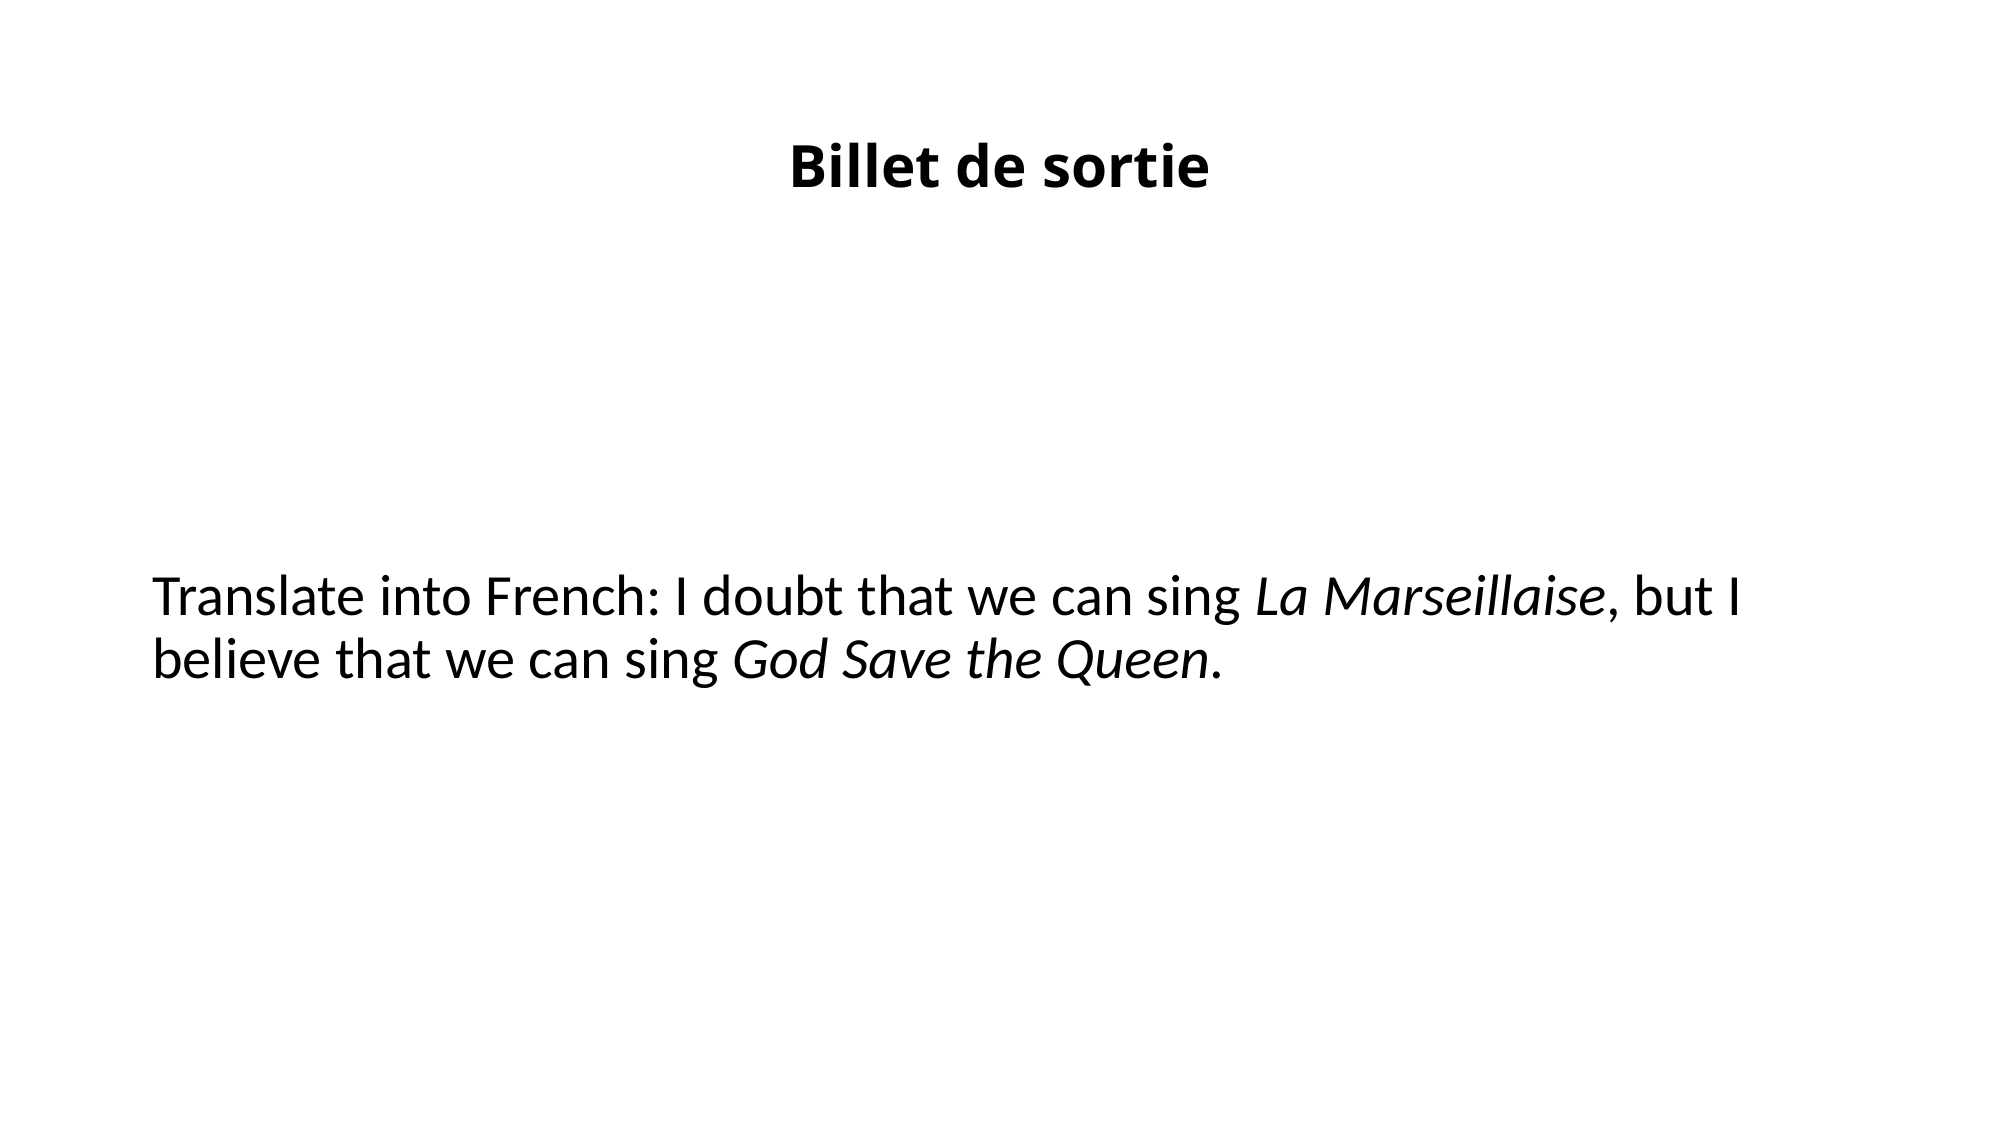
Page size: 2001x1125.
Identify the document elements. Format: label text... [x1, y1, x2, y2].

title Billet de sortie [137, 59, 1863, 278]
list Translate into French: I doubt that we can sing La Marseillaise, but I believe that we can sing God Save the Queen. [137, 299, 1863, 1014]
